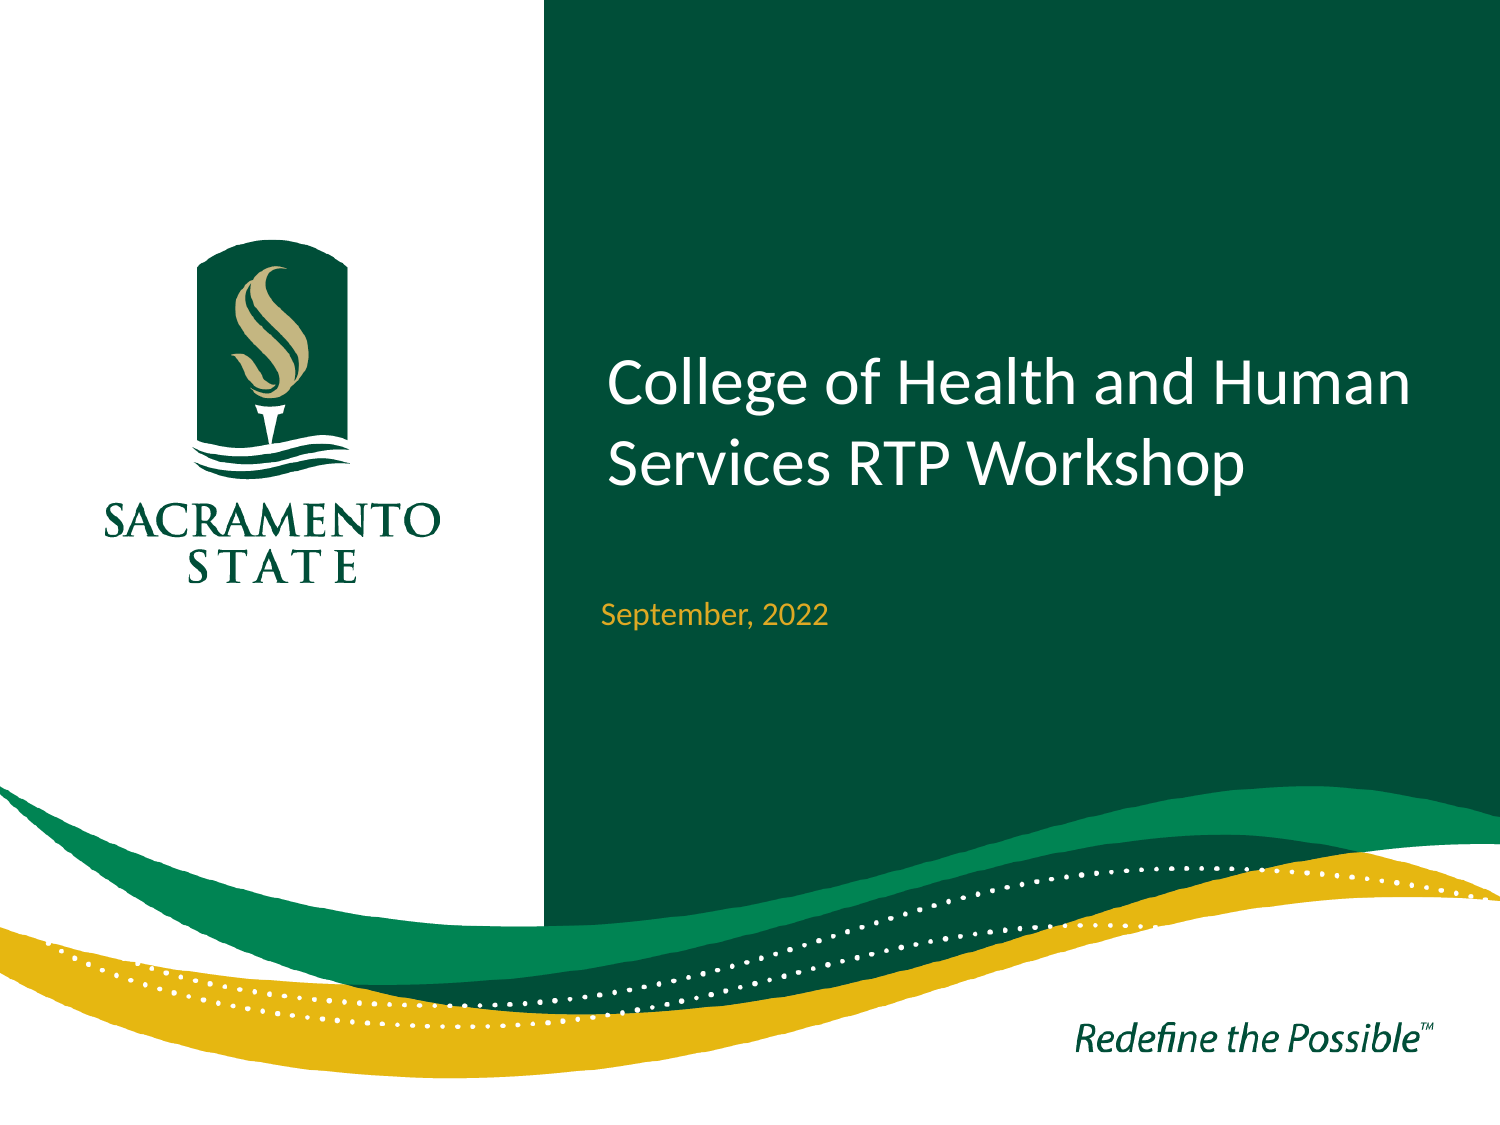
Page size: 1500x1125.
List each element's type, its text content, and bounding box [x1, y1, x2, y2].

title College of Health and Human Services RTP Workshop [592, 297, 1449, 539]
subtitle September, 2022 [585, 585, 1337, 645]
picture [0, 0, 1500, 1125]
